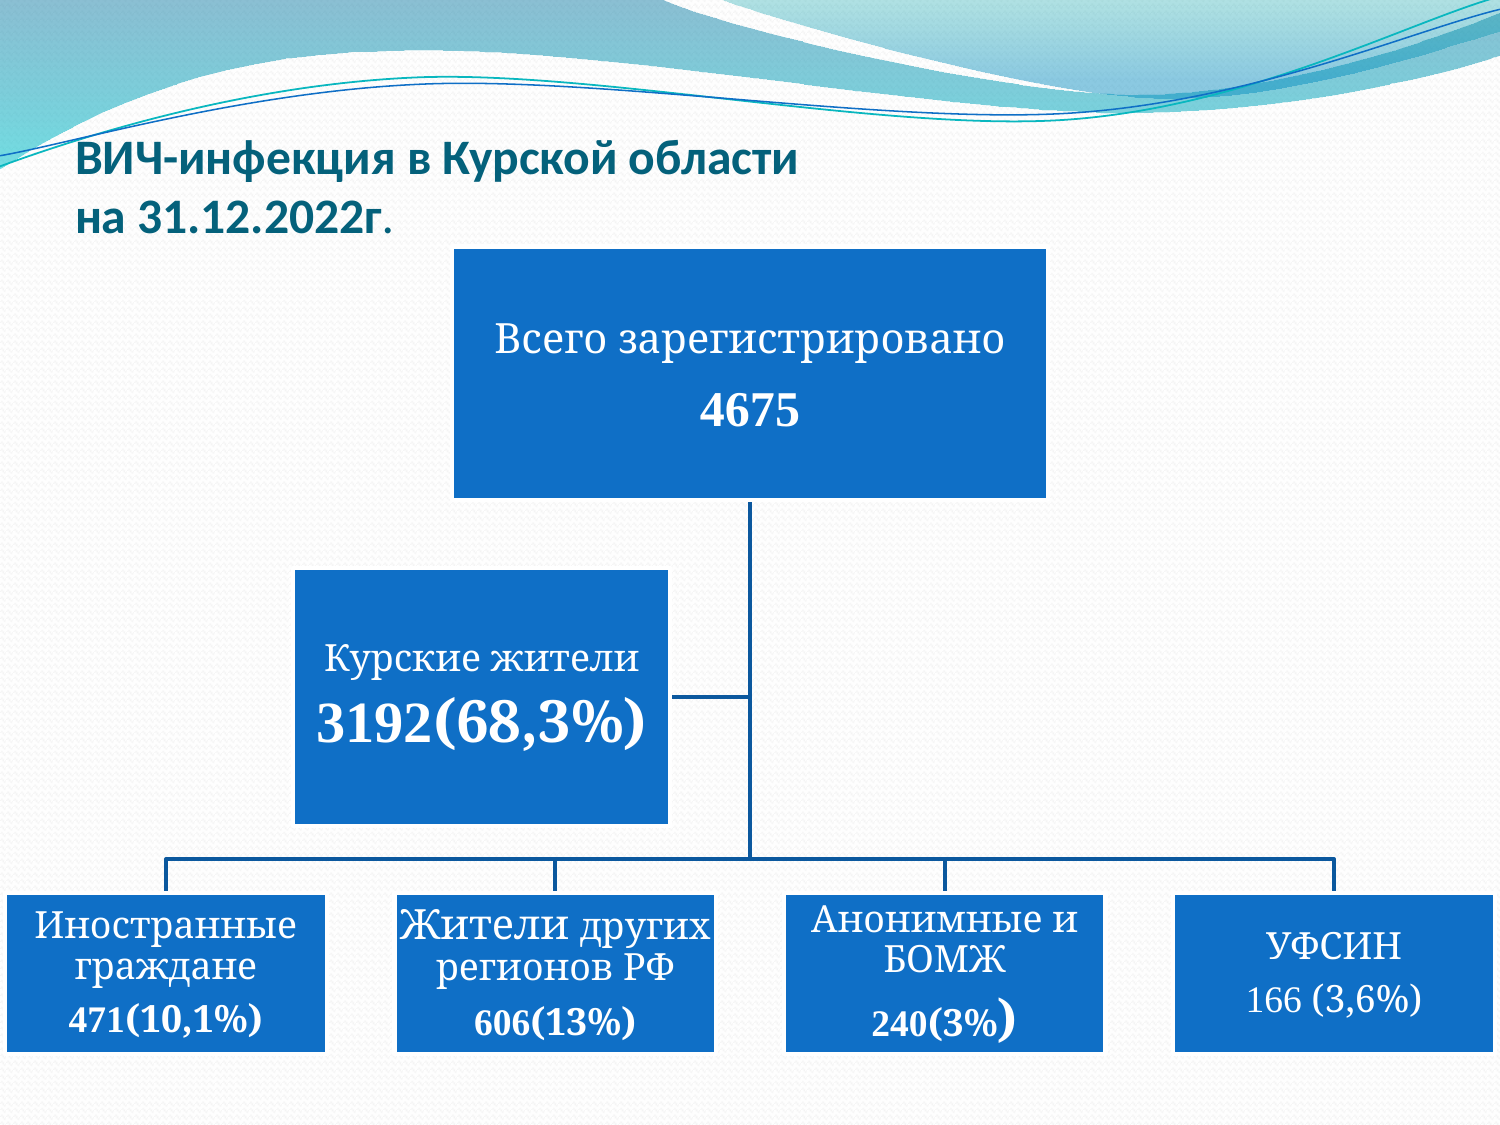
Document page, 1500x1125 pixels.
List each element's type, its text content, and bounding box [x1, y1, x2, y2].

title ВИЧ-инфекция в Курской области на 31.12.2022г. [75, 115, 1438, 245]
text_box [0, 245, 1500, 1055]
